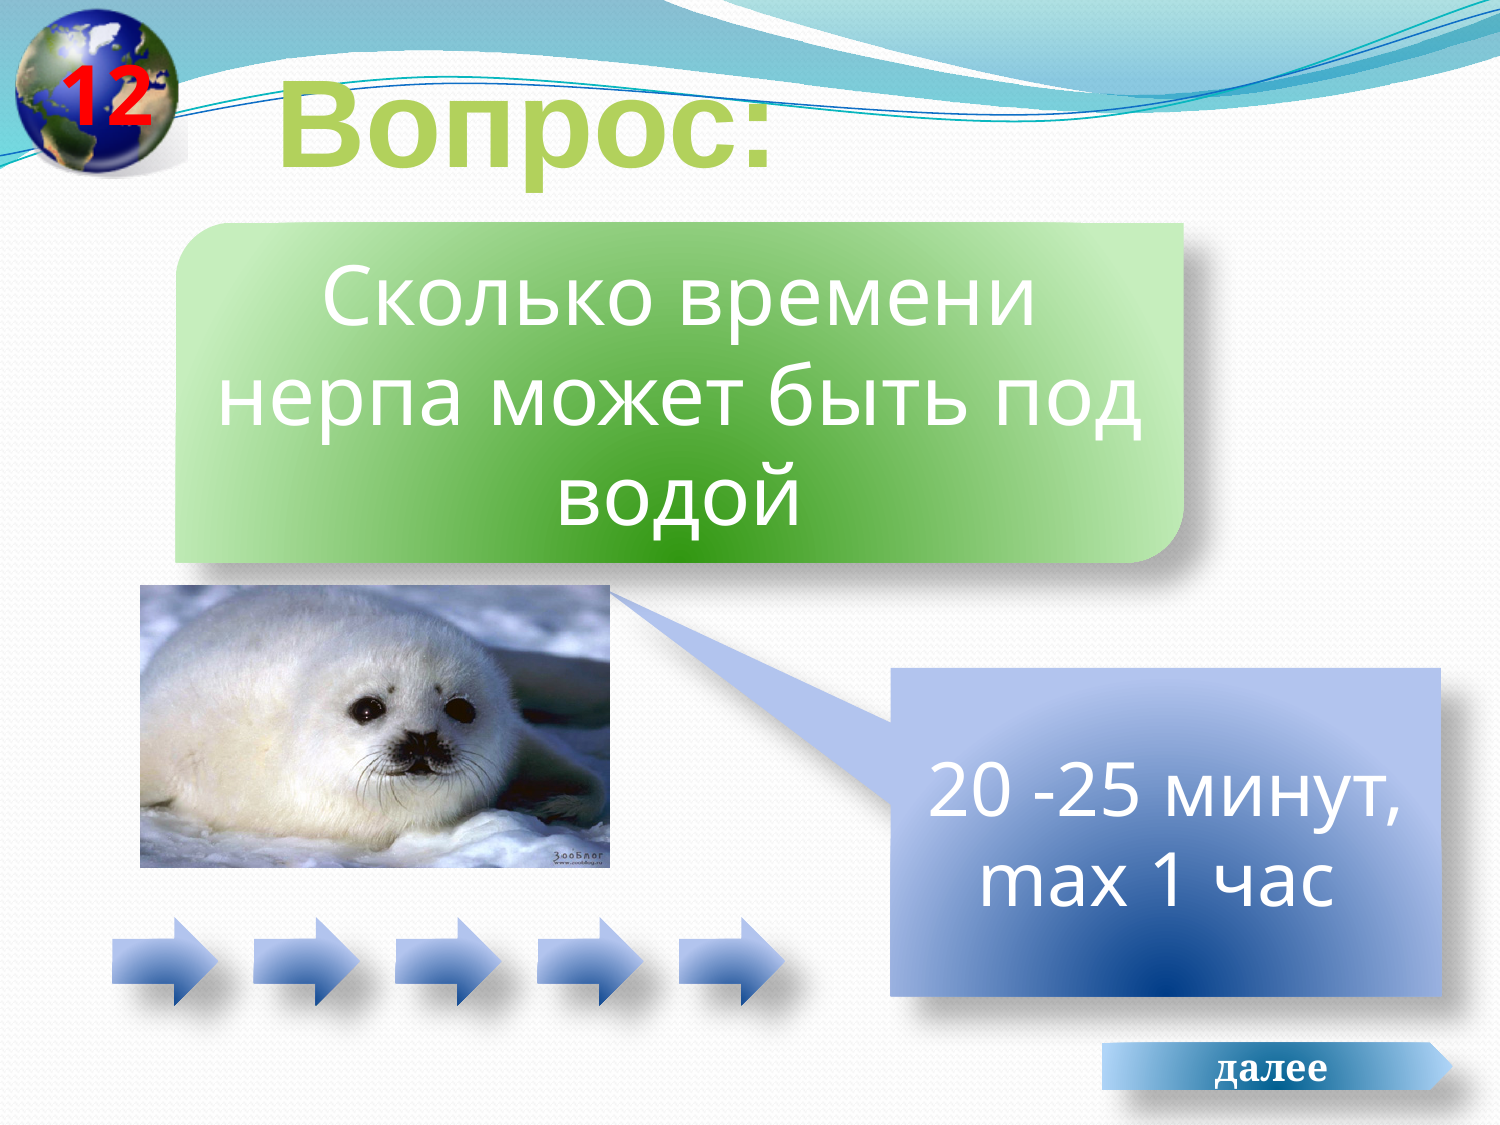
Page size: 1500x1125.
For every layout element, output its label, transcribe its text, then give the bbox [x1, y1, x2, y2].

text_box Вопрос: [260, 35, 795, 200]
text_box далее [1100, 1042, 1454, 1091]
text_box 20 -25 минут, max 1 час [629, 609, 1443, 997]
text_box [111, 916, 220, 1006]
text_box [253, 916, 361, 1006]
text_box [0, 0, 188, 188]
text_box [394, 916, 503, 1006]
text_box Сколько времени нерпа может быть под водой [174, 221, 1185, 564]
text_box [678, 916, 786, 1006]
text_box [536, 916, 645, 1006]
picture [140, 585, 610, 868]
